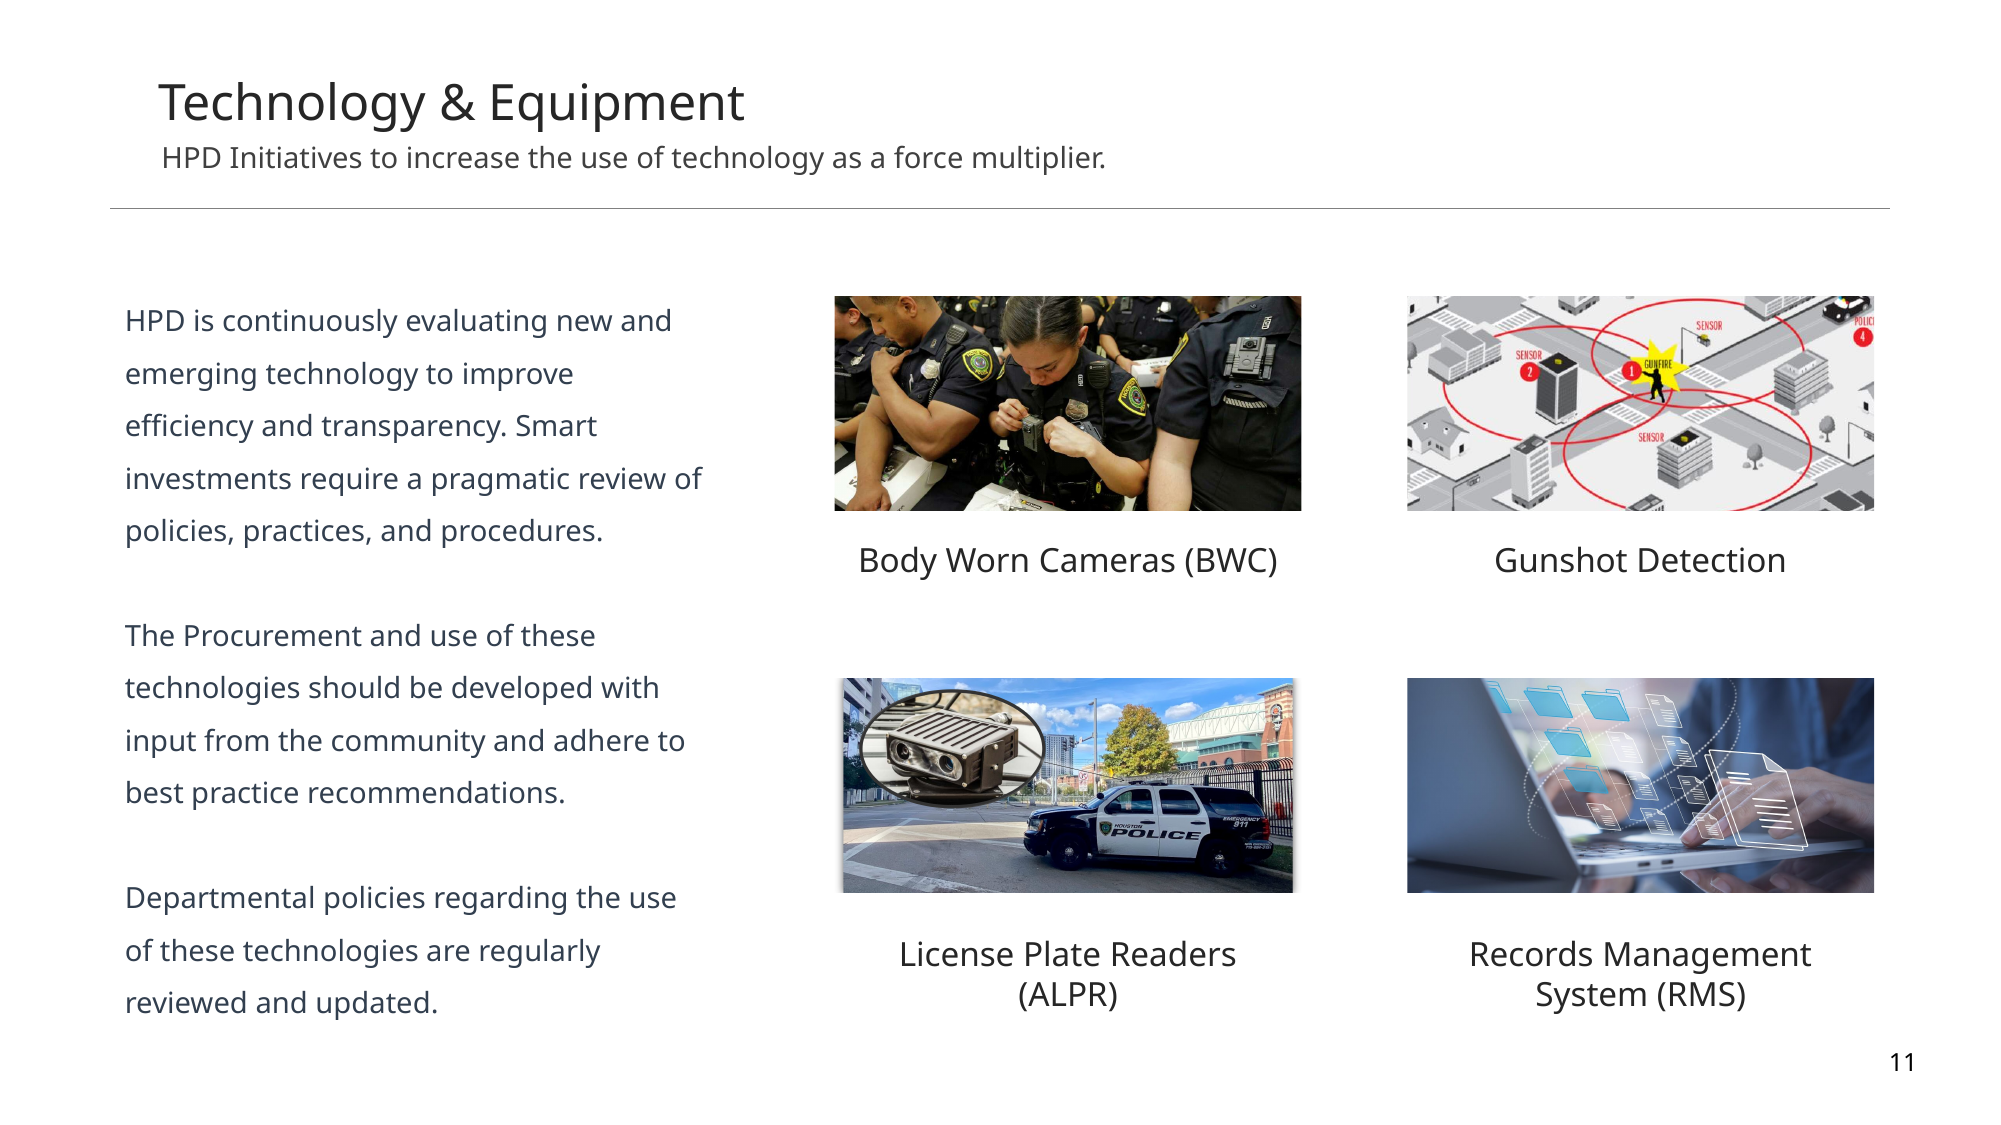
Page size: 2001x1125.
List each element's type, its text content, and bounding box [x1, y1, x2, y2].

picture [1407, 678, 1875, 893]
picture [834, 296, 1302, 511]
text_box Gunshot Detection [1407, 531, 1875, 587]
picture [834, 678, 1302, 893]
text_box 11 [1874, 1039, 1938, 1084]
text_box HPD is continuously evaluating new and emerging technology to improve efficiency and transparency. Smart investments require a pragmatic review of policies, practices, and procedures. The Procurement and use of these technologies should be developed with input from the community and adhere to best practice recommendations. Departmental policies regarding the use of these technologies are regularly reviewed and updated. [109, 277, 724, 1028]
text_box License Plate Readers (ALPR) [834, 925, 1302, 1021]
picture [1407, 296, 1875, 511]
text_box Records Management System (RMS) [1407, 925, 1875, 1021]
text_box HPD Initiatives to increase the use of technology as a force multiplier. [146, 132, 1123, 183]
text_box Technology & Equipment [143, 62, 762, 138]
text_box Body Worn Cameras (BWC) [834, 531, 1302, 587]
